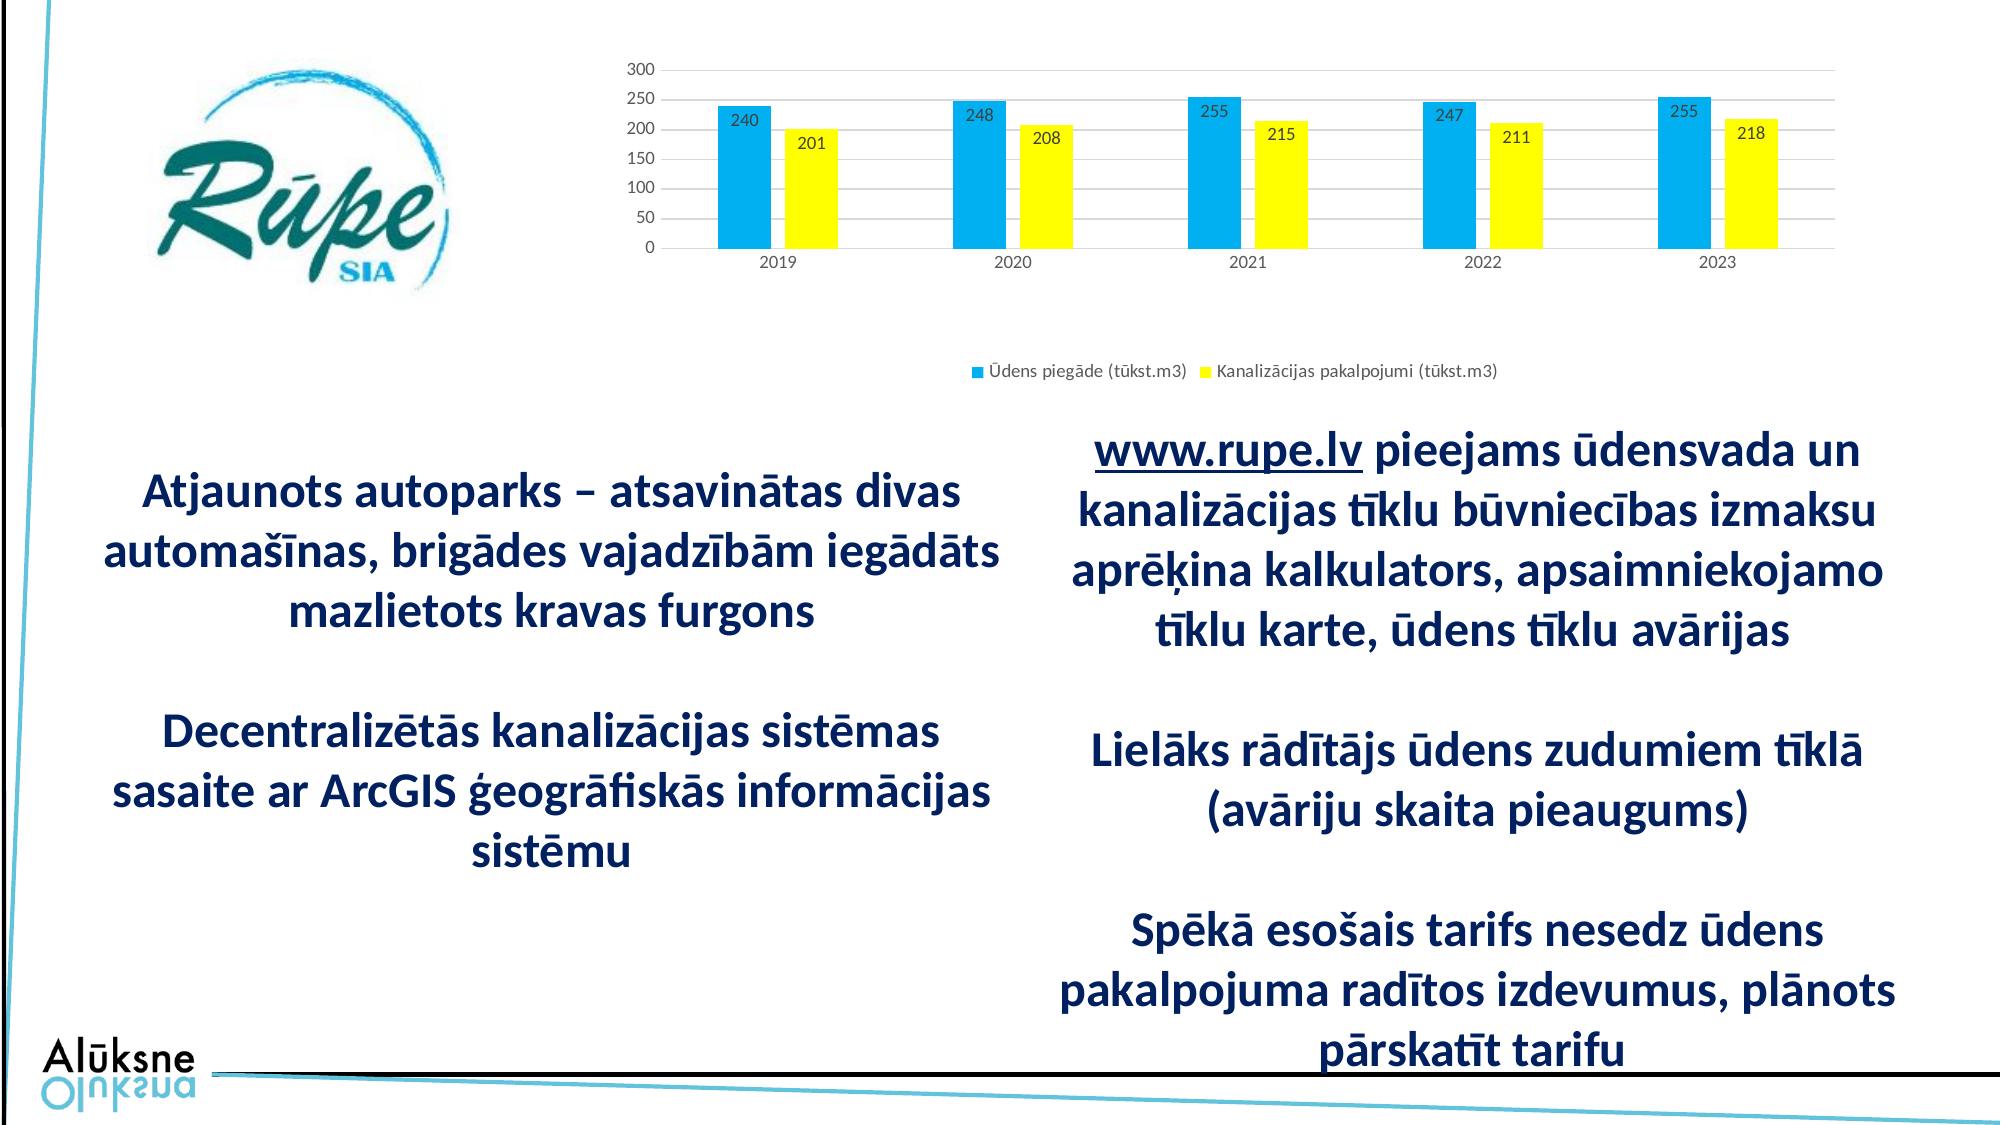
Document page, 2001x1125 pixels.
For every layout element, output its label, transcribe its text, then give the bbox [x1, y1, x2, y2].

picture [36, 1033, 197, 1115]
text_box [4, 0, 50, 1125]
text_box www.rupe.lv pieejams ūdensvada un kanalizācijas tīklu būvniecības izmaksu aprēķina kalkulators, apsaimniekojamo tīklu karte, ūdens tīklu avārijas Lielāks rādītājs ūdens zudumiem tīklā (avāriju skaita pieaugums) Spēkā esošais tarifs nesedz ūdens pakalpojuma radītos izdevumus, plānots pārskatīt tarifu [1019, 348, 1938, 1074]
chart [581, 39, 1890, 389]
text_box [211, 1074, 2000, 1123]
picture [147, 58, 460, 302]
text_box Atjaunots autoparks – atsavinātas divas automašīnas, brigādes vajadzībām iegādāts mazlietots kravas furgons Decentralizētās kanalizācijas sistēmas sasaite ar ArcGIS ģeogrāfiskās informācijas sistēmu [84, 330, 1019, 1125]
